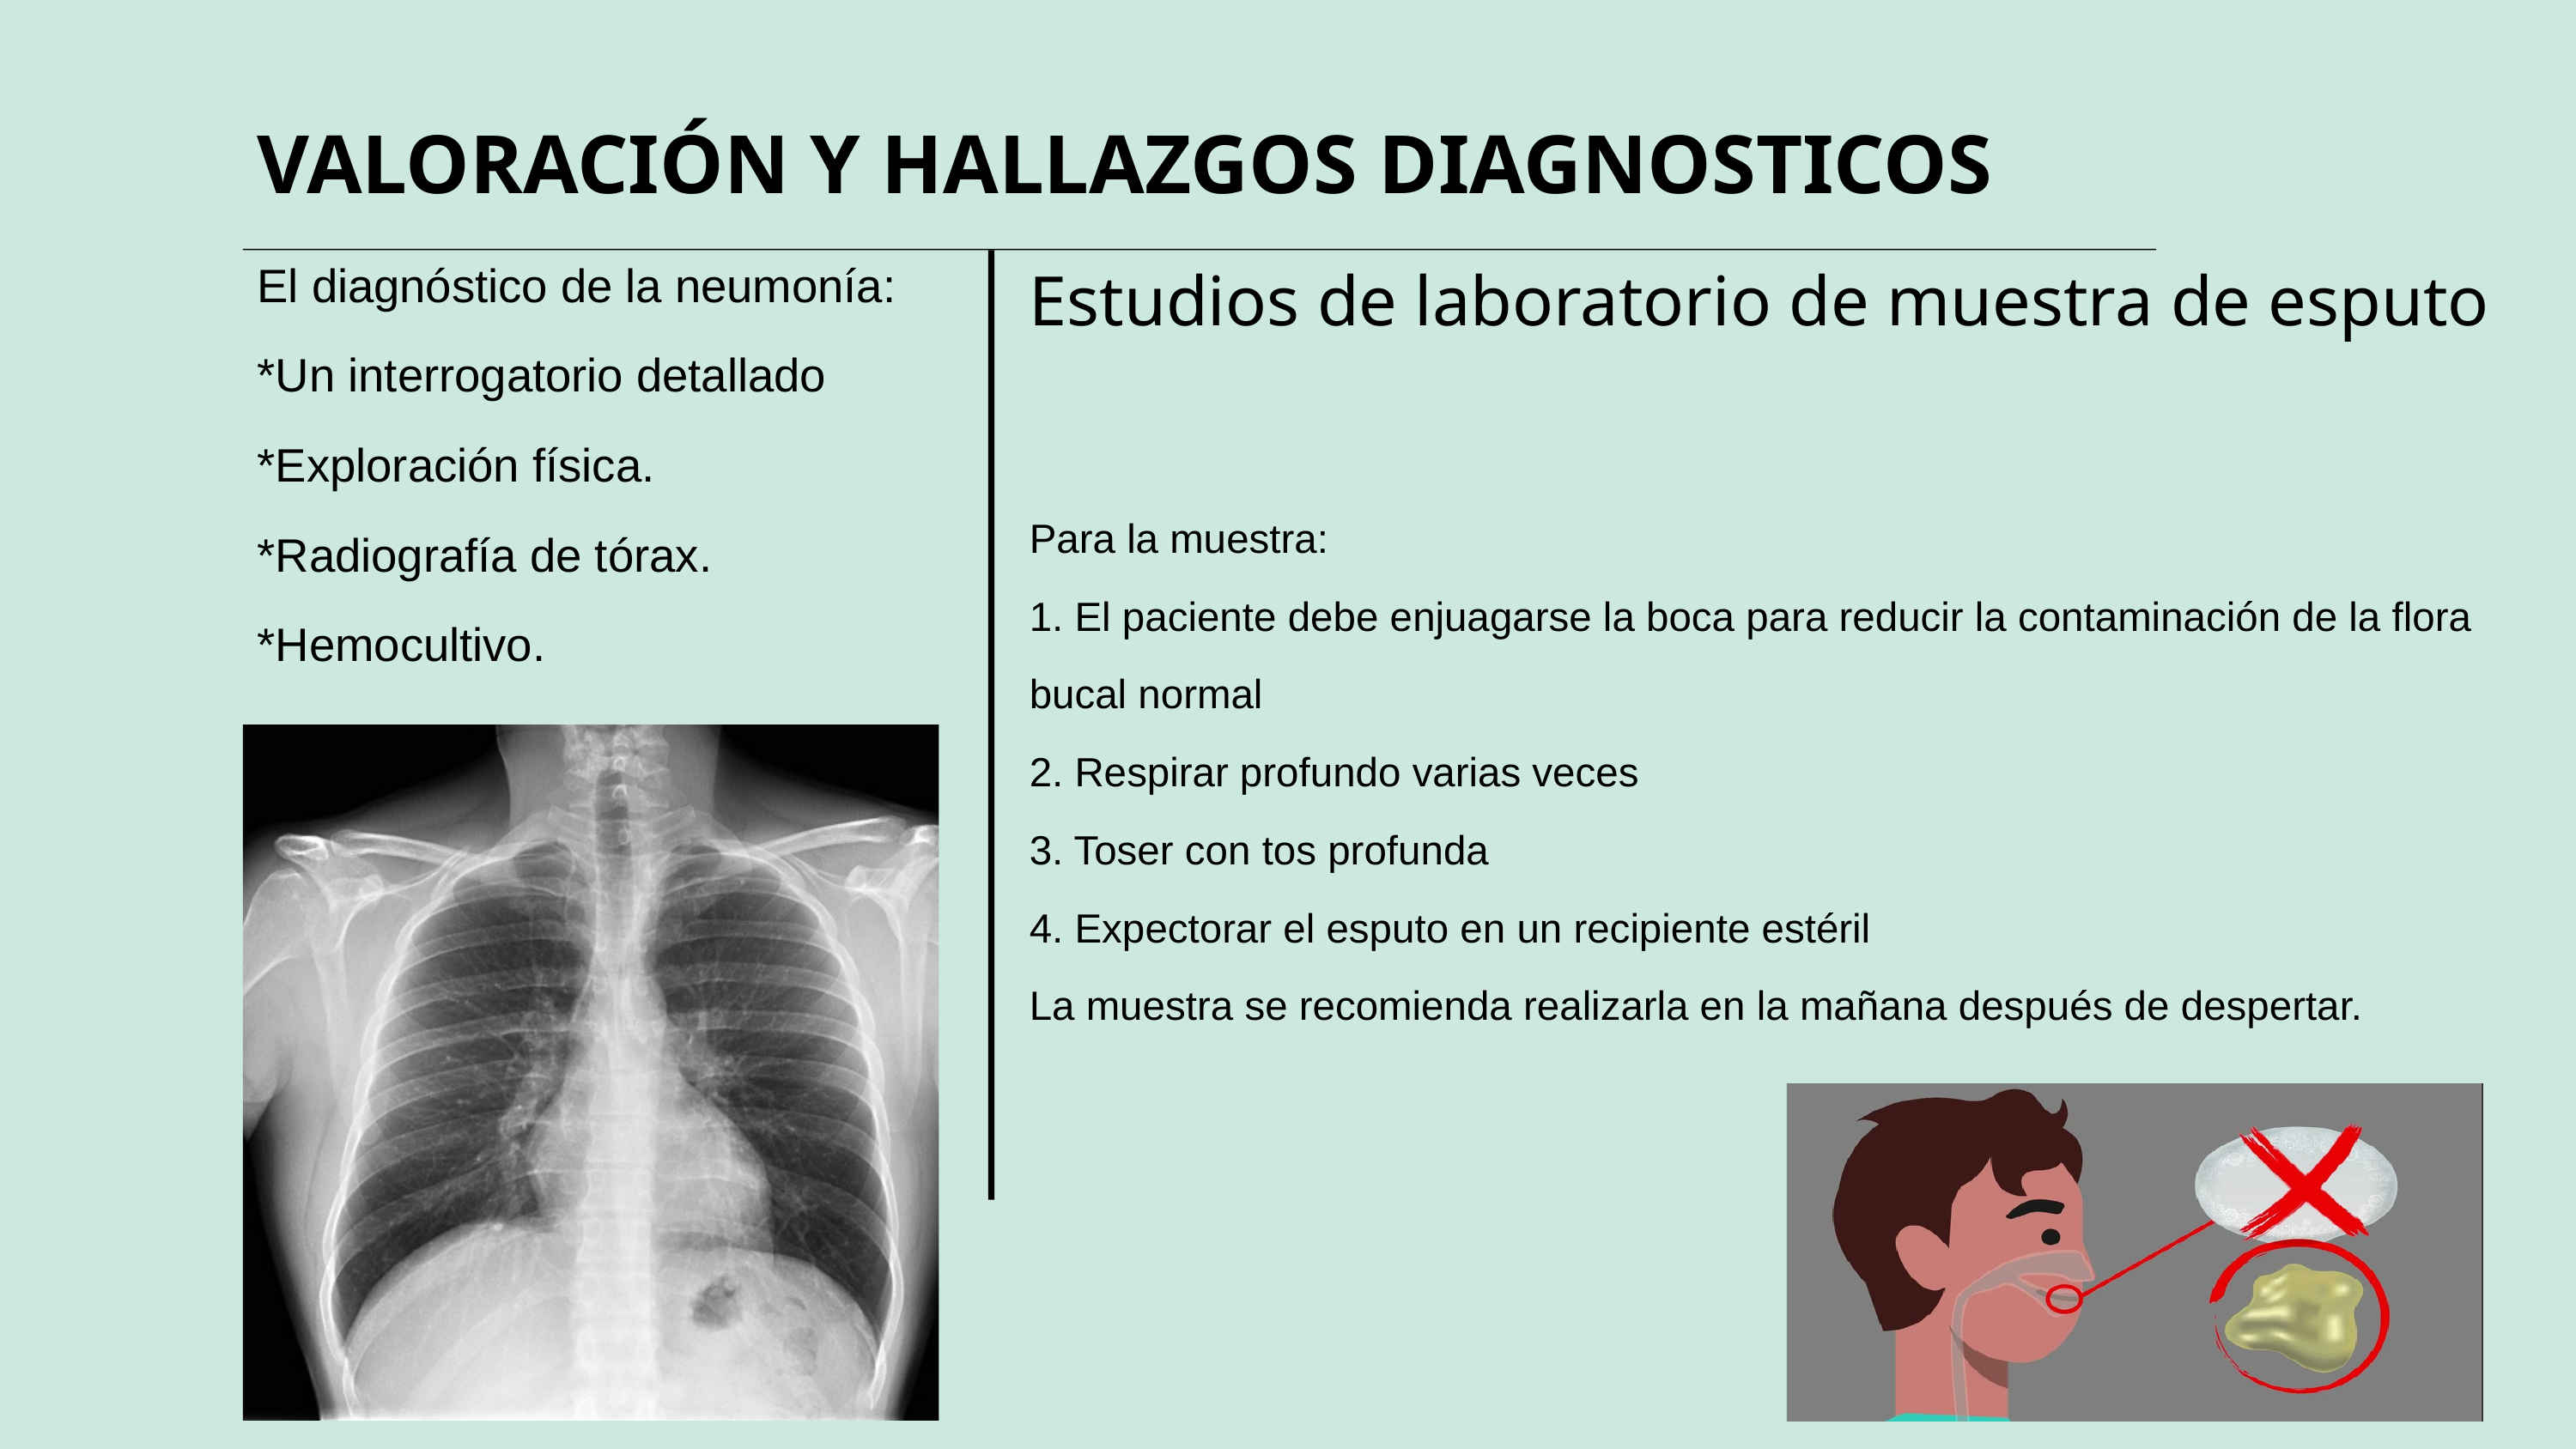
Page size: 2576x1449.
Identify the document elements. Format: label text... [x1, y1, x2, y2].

text_box El diagnóstico de la neumonía: *Un interrogatorio detallado *Exploración física. *Radiografía de tórax. *Hemocultivo. [257, 209, 954, 851]
text_box [242, 724, 939, 1421]
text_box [1029, 248, 2561, 1085]
text_box [987, 251, 995, 1200]
text_box VALORACIÓN Y HALLAZGOS DIAGNOSTICOS [257, 102, 2319, 209]
text_box [1786, 1092, 2483, 1422]
